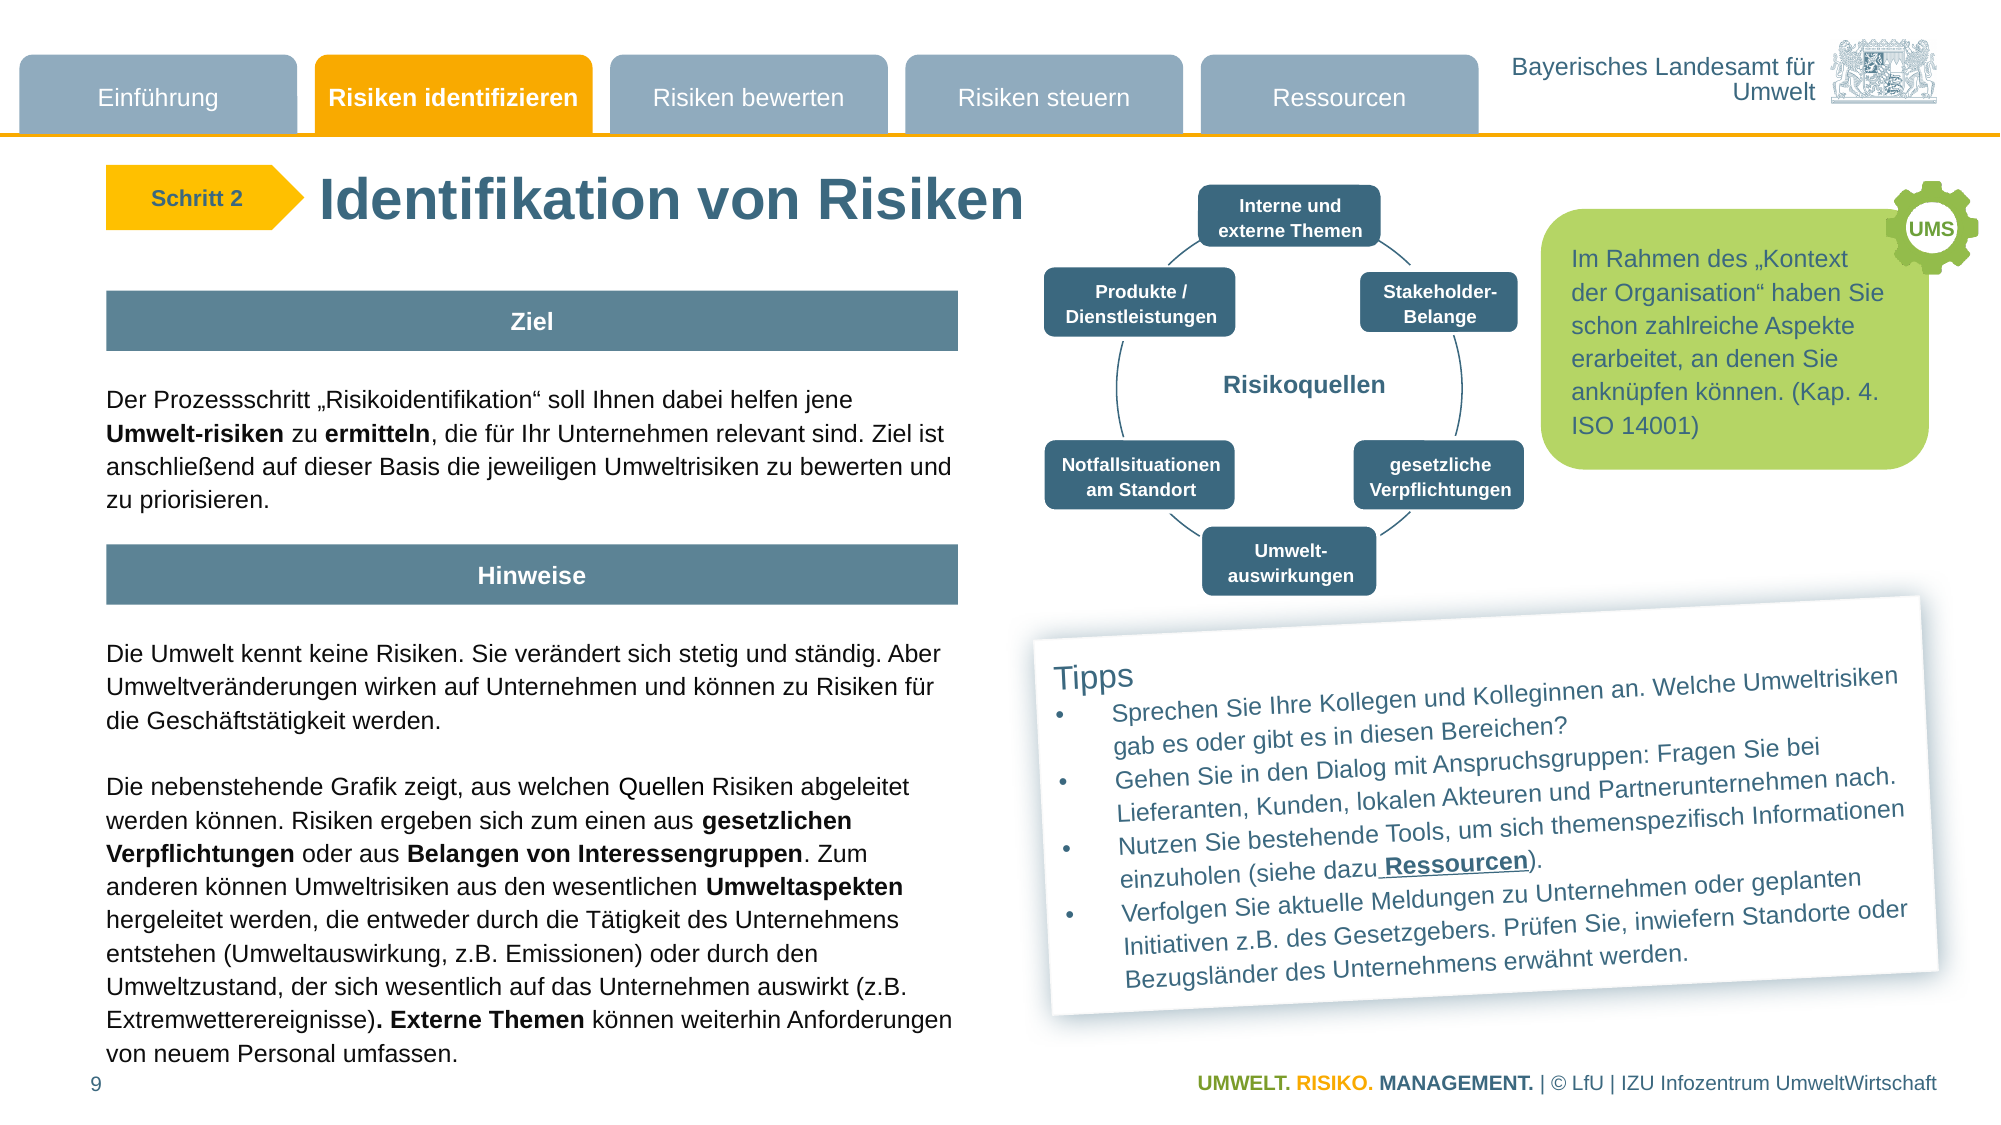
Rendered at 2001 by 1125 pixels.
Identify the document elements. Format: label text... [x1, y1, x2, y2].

text_box Hinweise [104, 542, 824, 607]
text_box Die Umwelt kennt keine Risiken. Sie verändert sich stetig und ständig. Aber Umweltveränderungen wirken auf Unternehmen und können zu Risiken für die Geschäftstätigkeit werden. Die nebenstehende Grafik zeigt, aus welchen Quellen Risiken abgeleitet werden können. Risiken ergeben sich zum einen aus gesetzlichen Verpflichtungen oder aus Belangen von Interessengruppen. Zum anderen können Umweltrisiken aus den wesentlichen Umweltaspekten hergeleitet werden, die entweder durch die Tätigkeit des Unternehmens entstehen (Umweltauswirkung, z.B. Emissionen) oder durch den Umweltzustand, der sich wesentlich auf das Unternehmen auswirkt (z.B. Extremwetterereignisse). Externe Themen können weiterhin Anforderungen von neuem Personal umfassen. [106, 634, 958, 1068]
text_box Der Prozessschritt „Risikoidentifikation“ soll Ihnen dabei helfen jene Umwelt-risiken zu ermitteln, die für Ihr Unternehmen relevant sind. Ziel ist anschließend auf dieser Basis die jeweiligen Umweltrisiken zu bewerten und zu priorisieren. [106, 380, 823, 514]
text_box Schritt 2 [104, 162, 307, 233]
text_box Tipps Sprechen Sie Ihre Kollegen und Kolleginnen an. Welche Umweltrisiken gab es oder gibt es in diesen Bereichen? Gehen Sie in den Dialog mit Anspruchsgruppen: Fragen Sie bei Lieferanten, Kunden, lokalen Akteuren und Partnerunternehmen nach. Nutzen Sie bestehende Tools, um sich themenspezifisch Informationen einzuholen (siehe dazu Ressourcen). Verfolgen Sie aktuelle Meldungen zu Unternehmen oder geplanten Initiativen z.B. des Gesetzgebers. Prüfen Sie, inwiefern Standorte oder Bezugsländer des Unternehmens erwähnt werden. [1033, 595, 1939, 1016]
text_box Ziel [104, 289, 823, 353]
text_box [828, 182, 1740, 603]
footer UMWELT. RISIKO. MANAGEMENT. | © LfU | IZU Infozentrum UmweltWirtschaft [983, 1062, 1937, 1109]
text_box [1540, 179, 1981, 471]
picture [1830, 39, 1937, 104]
slide_number 9 [90, 1063, 196, 1110]
title Identifikation von Risiken [319, 156, 1937, 236]
